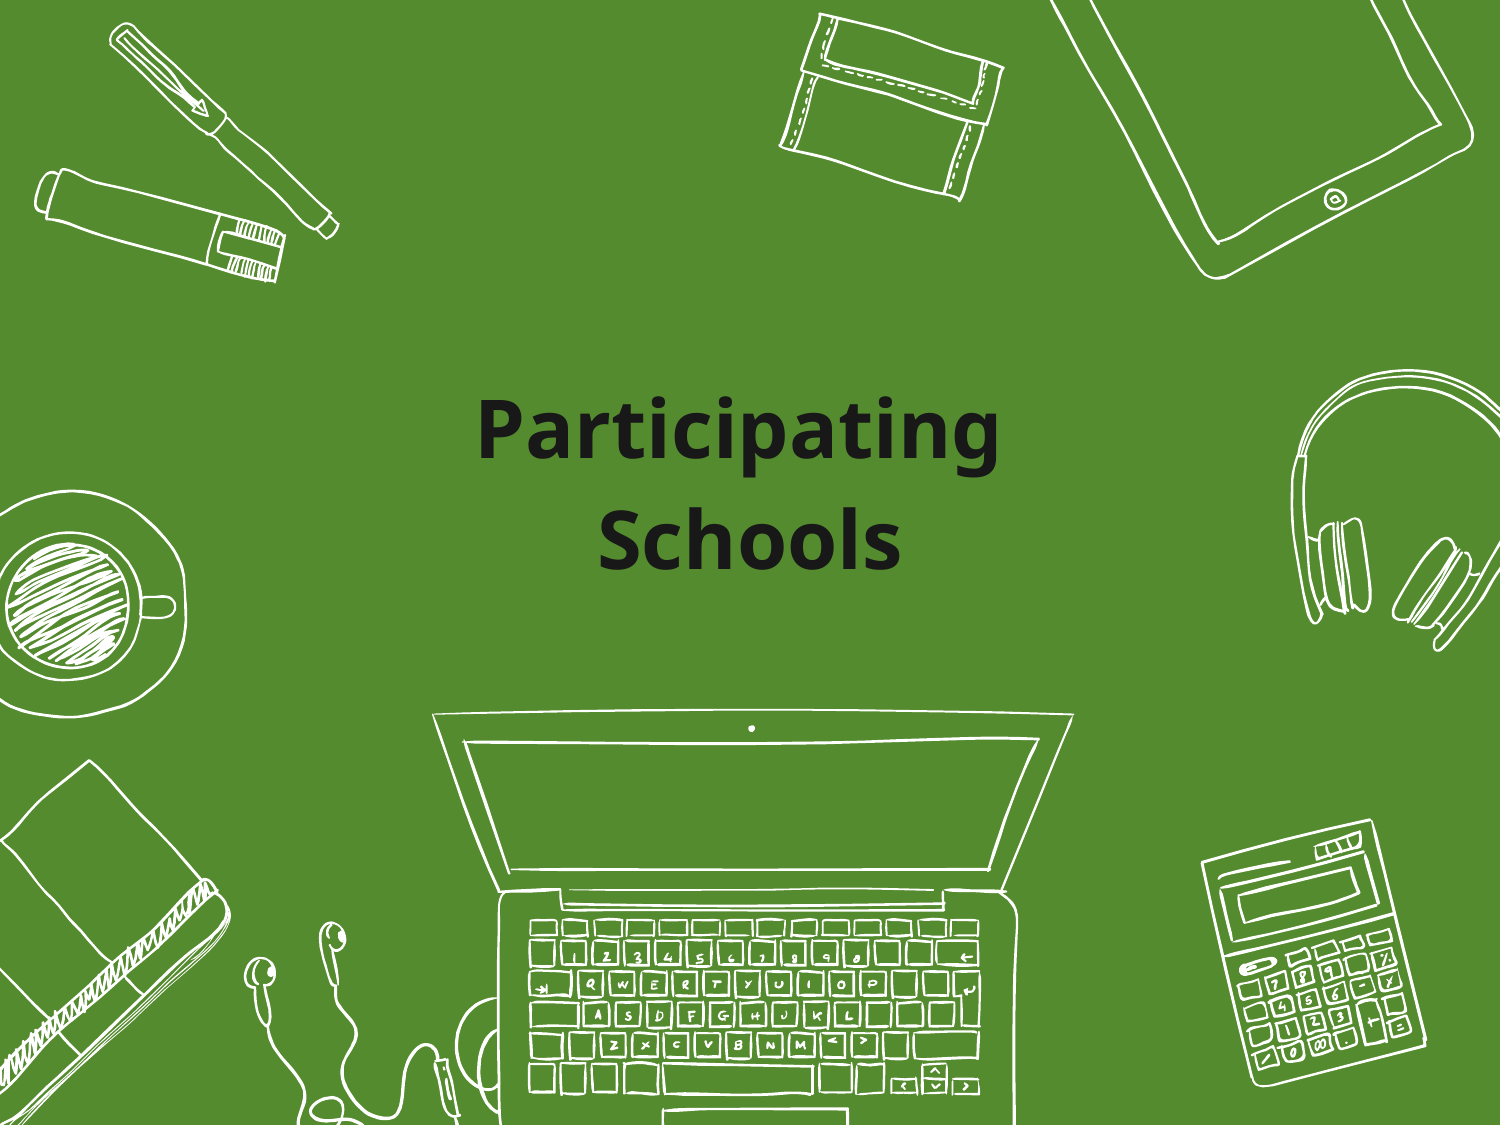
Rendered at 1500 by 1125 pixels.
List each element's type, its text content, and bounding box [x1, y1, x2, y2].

title Participating Schools [136, 354, 1364, 609]
